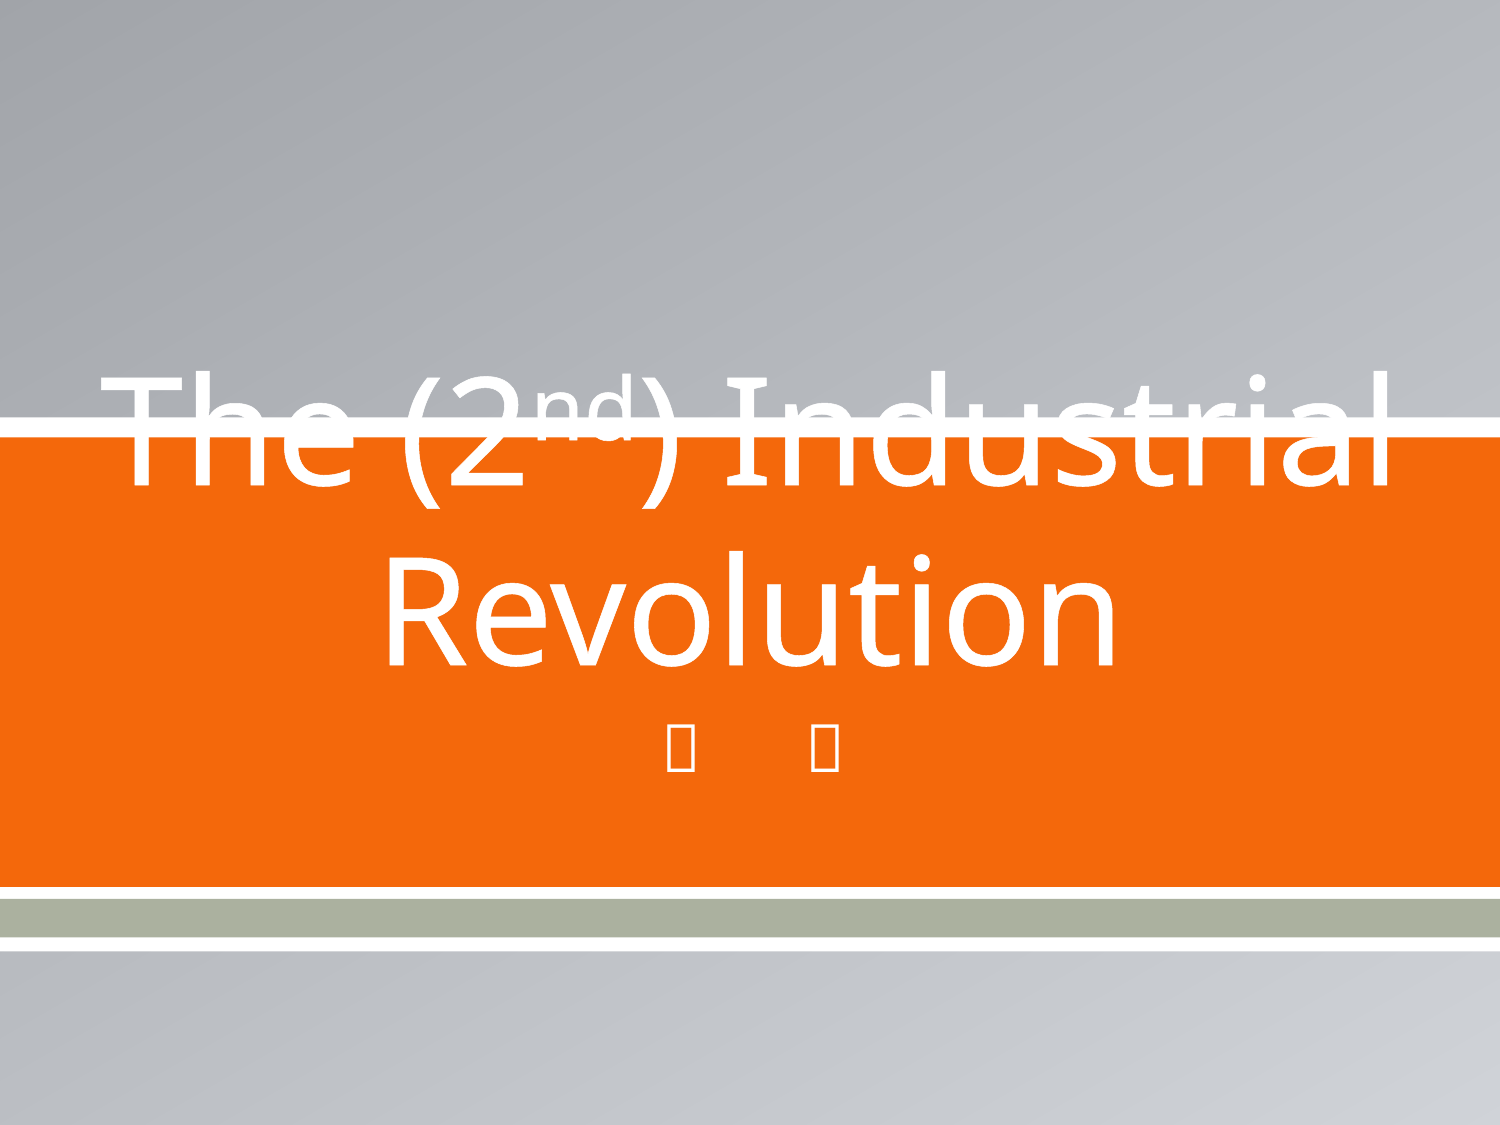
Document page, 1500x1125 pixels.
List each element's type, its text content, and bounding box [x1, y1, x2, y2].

title The (2nd) Industrial Revolution [37, 462, 1463, 703]
